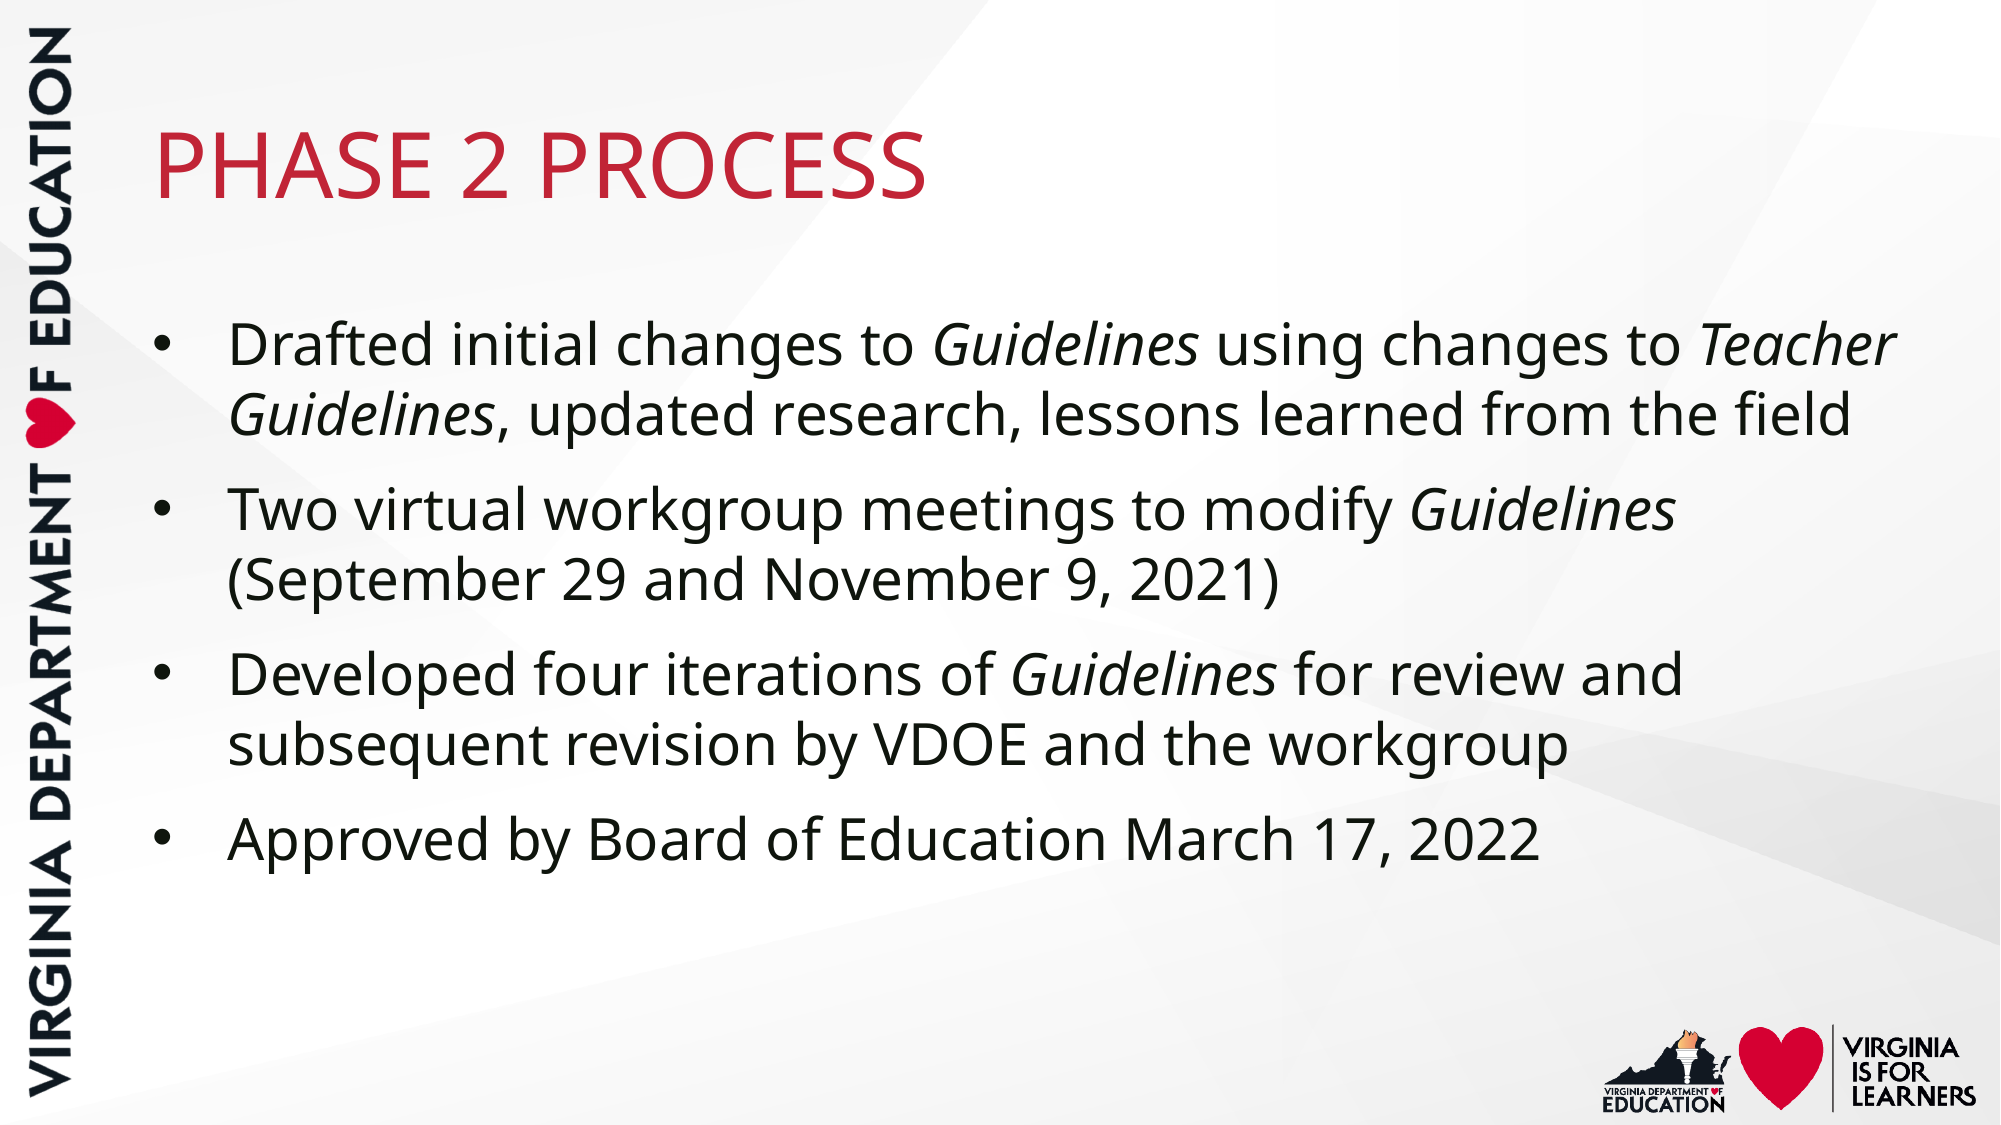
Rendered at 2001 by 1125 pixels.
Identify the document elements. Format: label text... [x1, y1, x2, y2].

list Drafted initial changes to Guidelines using changes to Teacher Guidelines, updated research, lessons learned from the field Two virtual workgroup meetings to modify Guidelines (September 29 and November 9, 2021) Developed four iterations of Guidelines for review and subsequent revision by VDOE and the workgroup Approved by Board of Education March 17, 2022 [137, 299, 1957, 1014]
title PHASE 2 PROCESS [137, 59, 1863, 278]
picture [0, 0, 2000, 1125]
